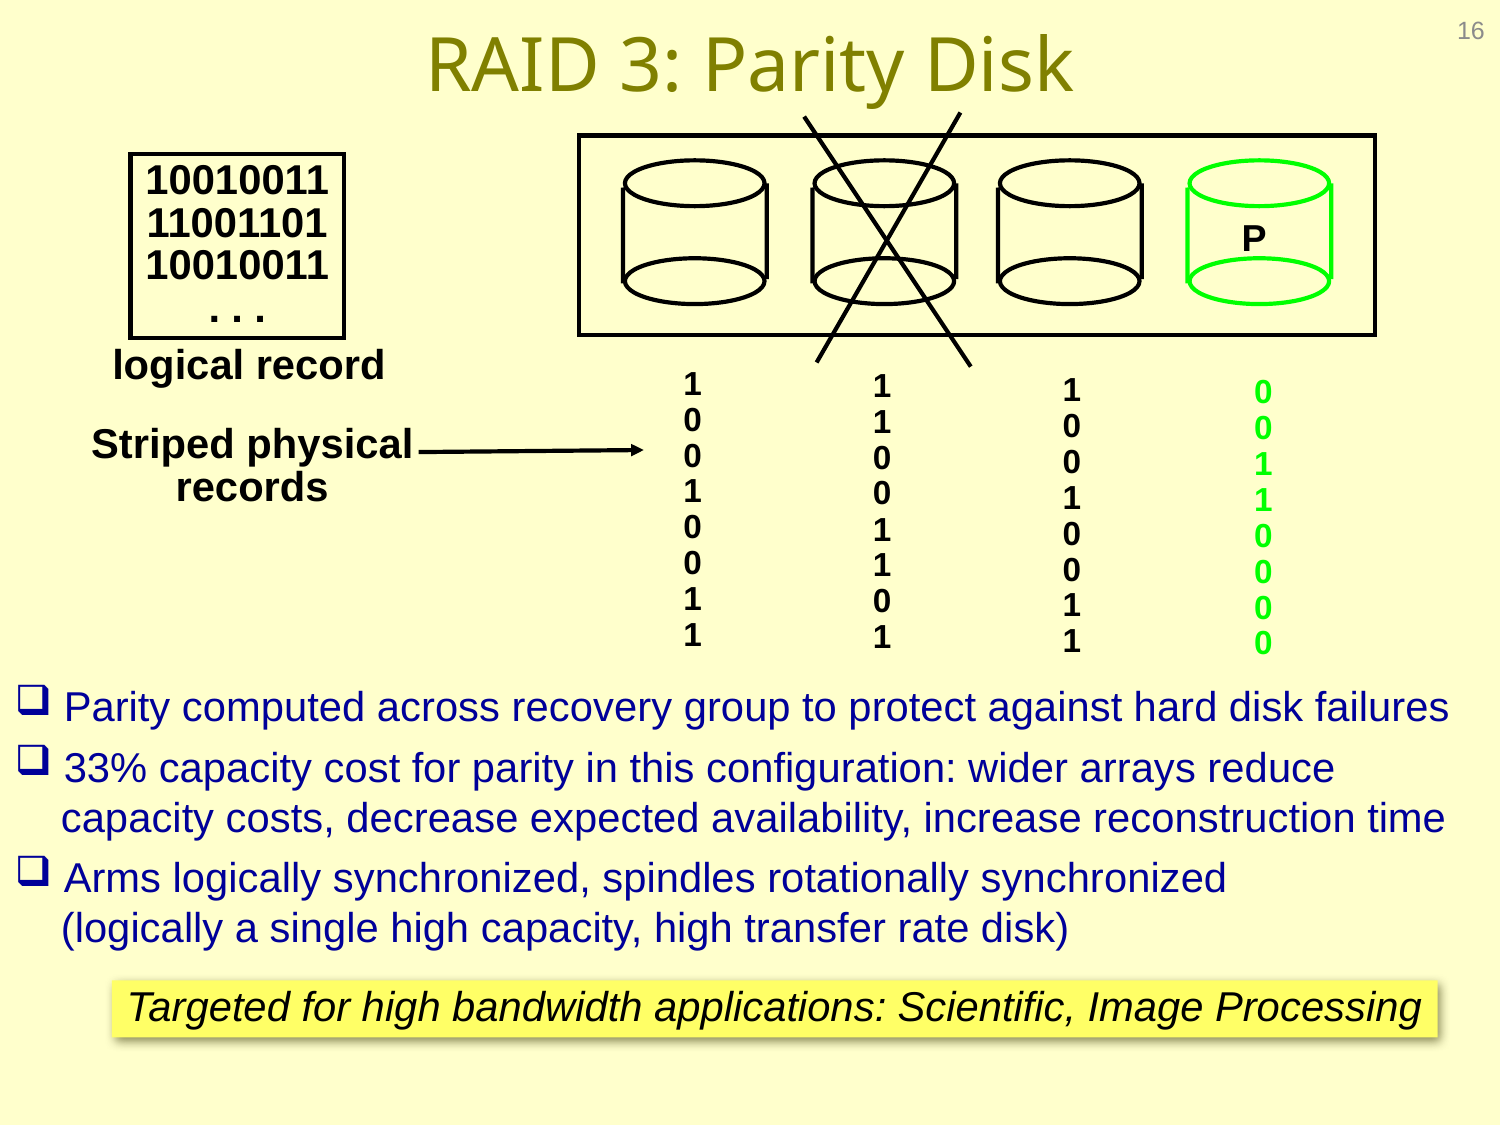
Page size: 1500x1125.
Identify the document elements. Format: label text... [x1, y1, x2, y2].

text_box 10010011 11001101 10010011 . . . [130, 153, 344, 338]
text_box [579, 135, 1375, 336]
text_box 0 0 1 1 0 0 0 0 [1239, 367, 1288, 670]
title RAID 3: Parity Disk [0, 9, 1500, 113]
text_box Parity computed across recovery group to protect against hard disk failures 33% capacity cost for parity in this configuration: wider arrays reduce capacity costs, decrease expected availability, increase reconstruction time Arms logically synchronized, spindles rotationally synchronized (logically a single high capacity, high transfer rate disk) [0, 672, 1485, 959]
text_box logical record [97, 338, 401, 396]
text_box P [1226, 213, 1282, 267]
slide_number 16 [1149, 0, 1500, 60]
text_box [418, 443, 644, 457]
text_box 1 0 0 1 0 0 1 1 [1047, 365, 1096, 668]
text_box 1 0 0 1 0 0 1 1 [668, 359, 717, 662]
text_box Striped physical records [76, 417, 429, 518]
text_box 1 1 0 0 1 1 0 1 [858, 361, 907, 664]
text_box Targeted for high bandwidth applications: Scientific, Image Processing [111, 980, 1438, 1038]
